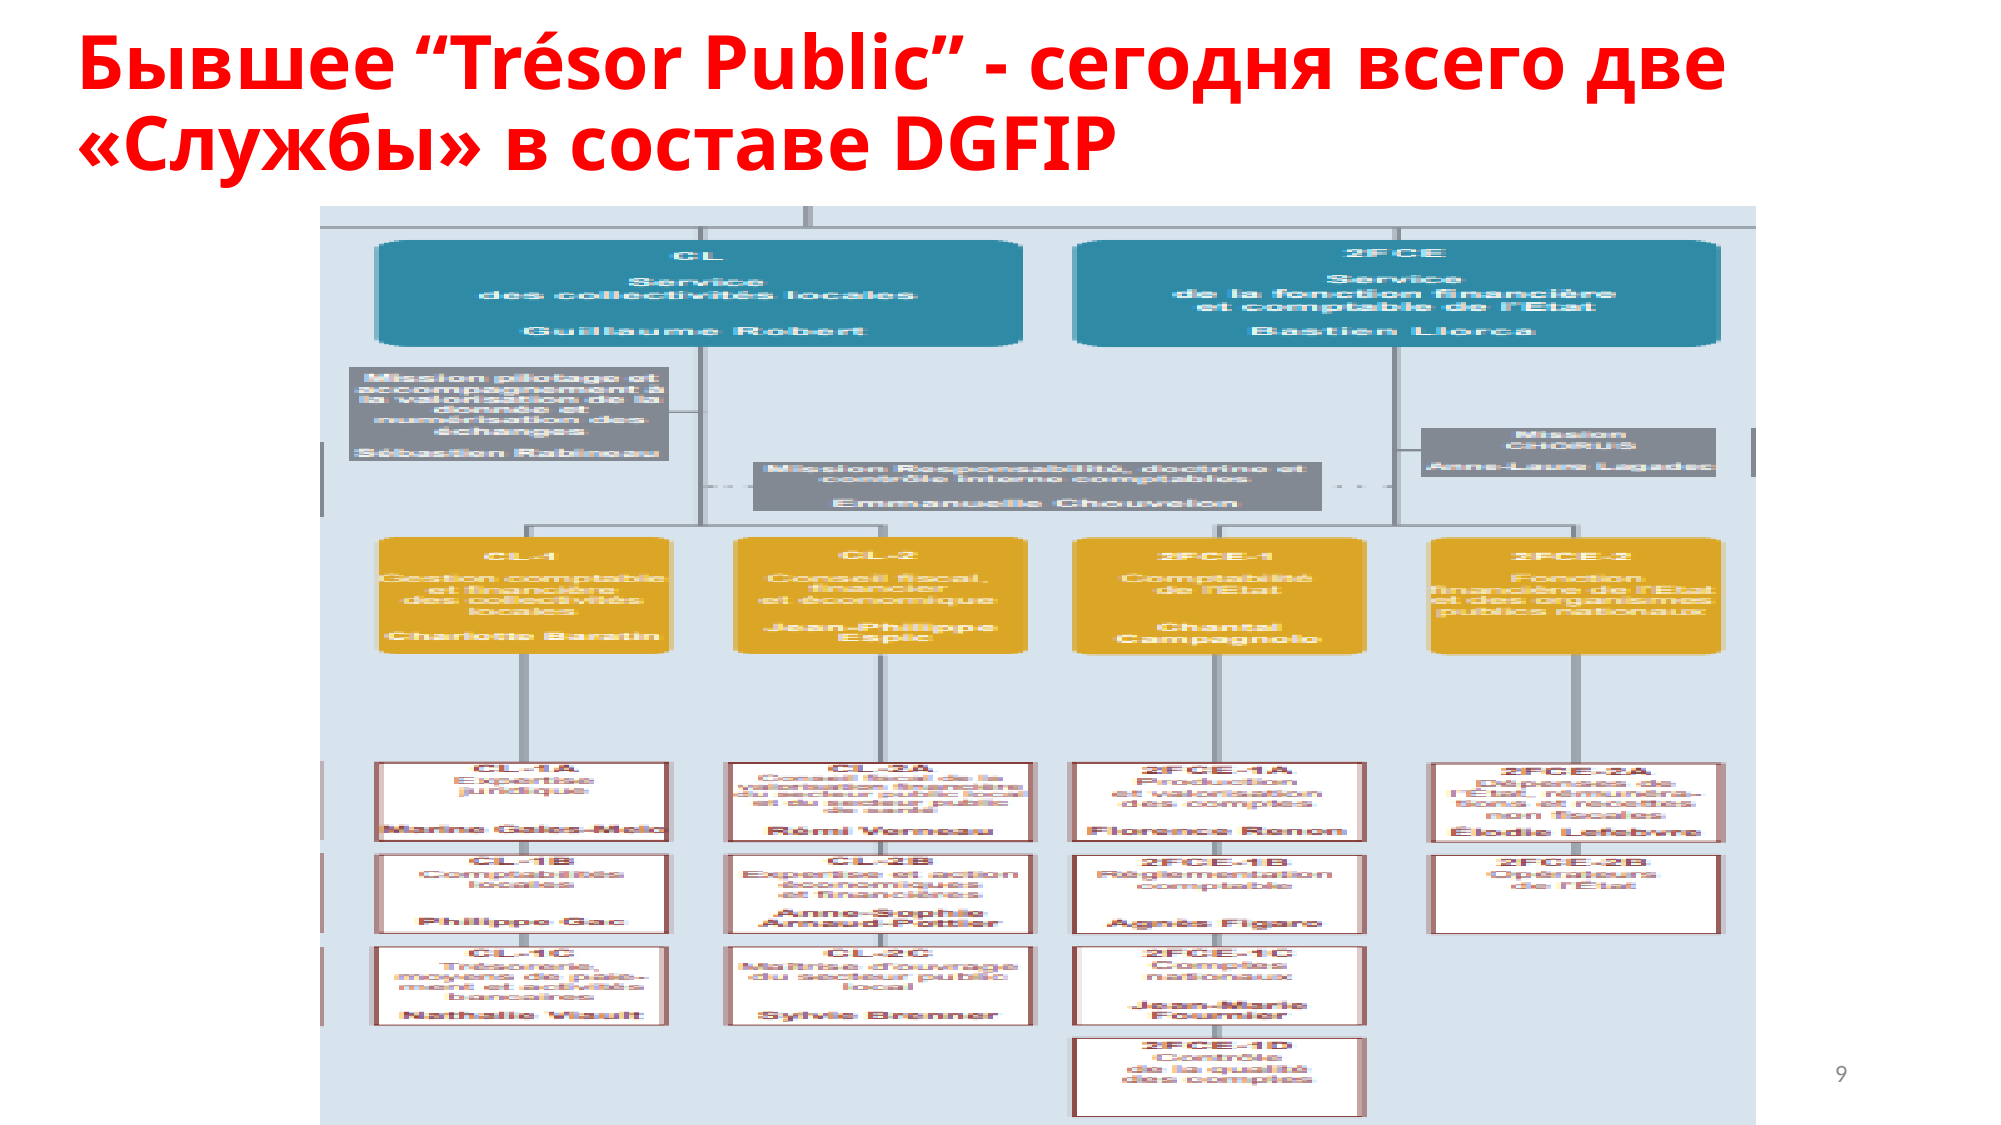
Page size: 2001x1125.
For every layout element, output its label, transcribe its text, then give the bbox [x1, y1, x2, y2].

title Бывшее “Trésor Public” - сегодня всего две «Службы» в составе DGFIP [61, 28, 2000, 184]
slide_number 9 [1756, 1042, 1863, 1103]
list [320, 206, 1756, 1125]
